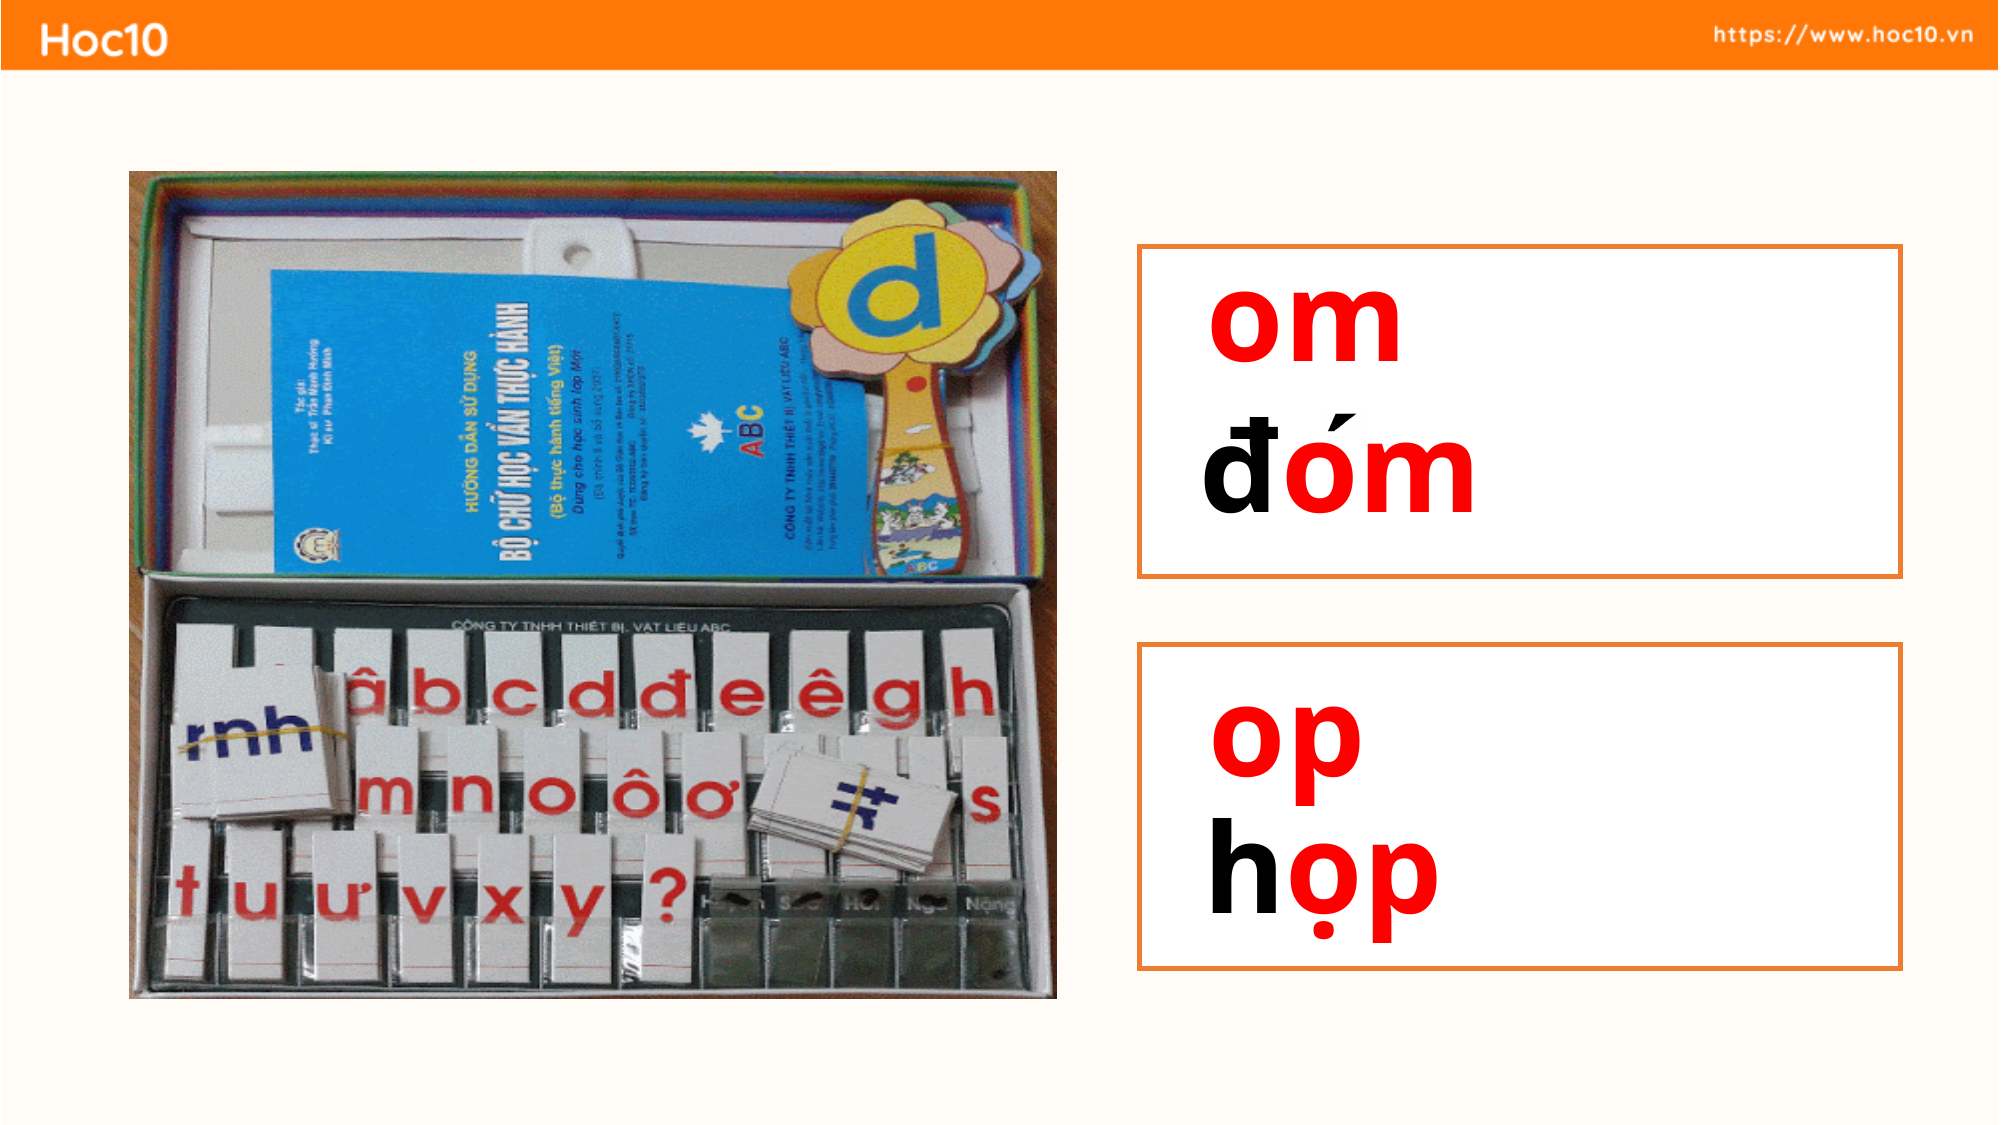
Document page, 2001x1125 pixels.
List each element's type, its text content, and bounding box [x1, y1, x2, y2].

picture [1, 0, 1998, 1125]
text_box [1139, 643, 1902, 969]
text_box op [1183, 644, 1391, 809]
text_box om [1185, 229, 1429, 379]
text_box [1184, 379, 1901, 547]
text_box họp [1188, 780, 1739, 946]
text_box [1139, 245, 1902, 577]
